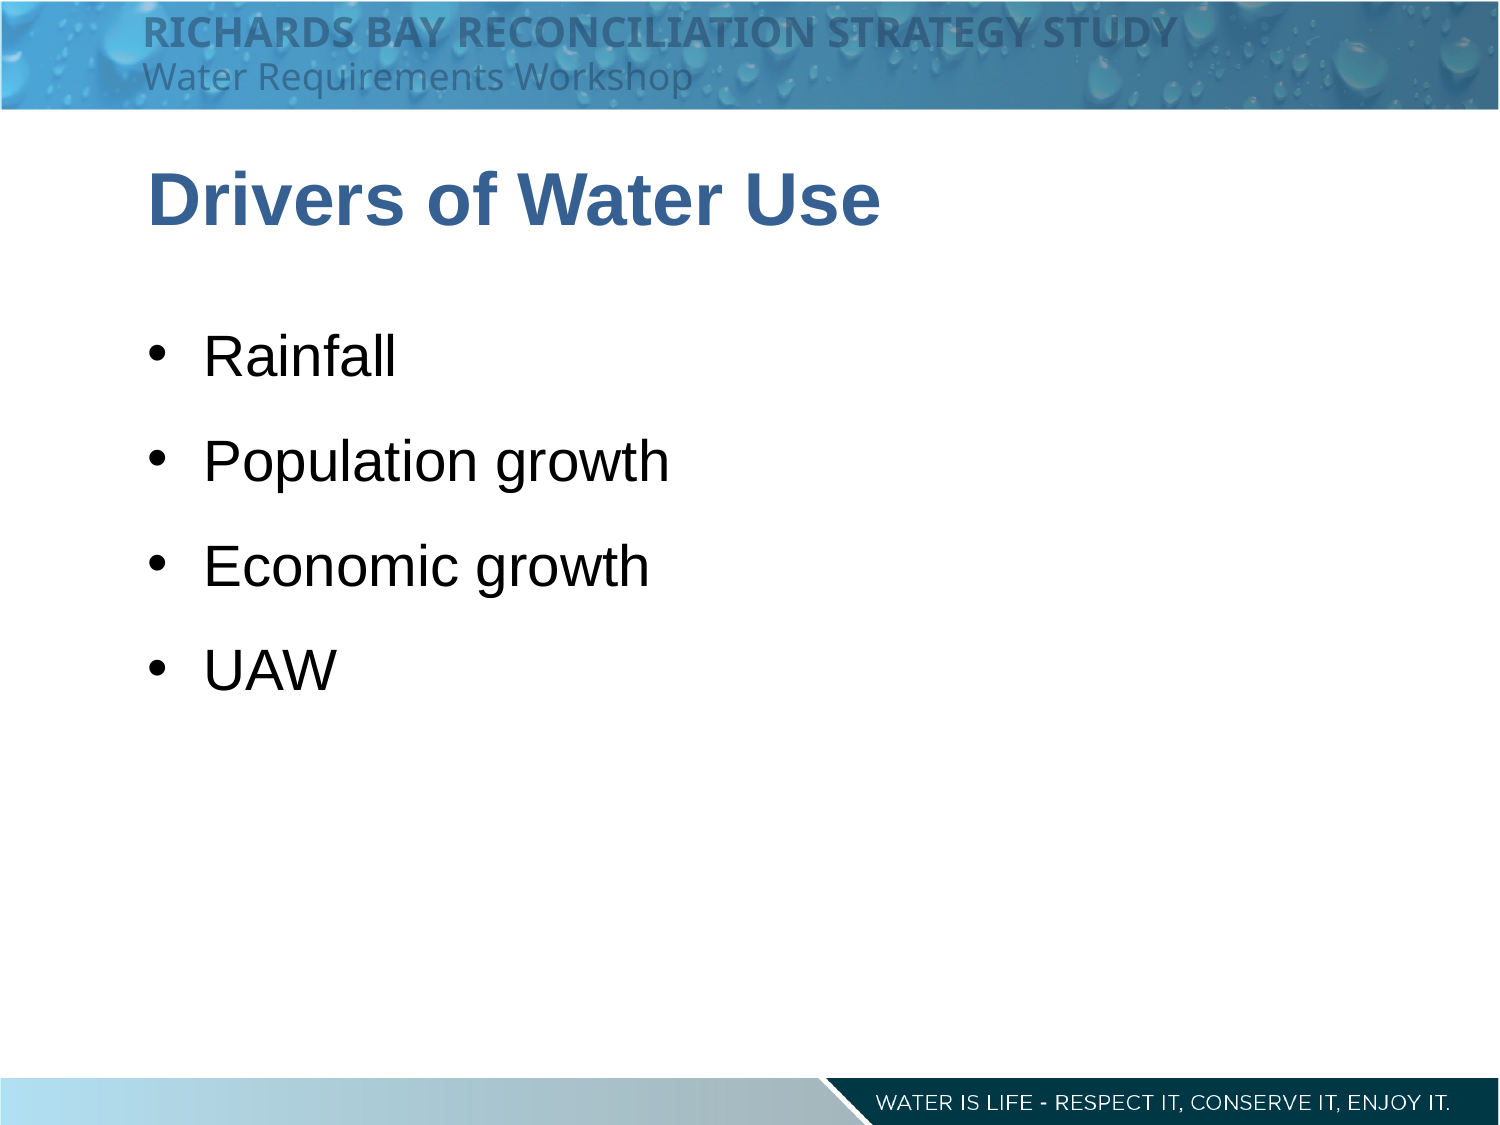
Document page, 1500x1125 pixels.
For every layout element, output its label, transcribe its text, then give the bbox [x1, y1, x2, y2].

text_box Rainfall Population growth Economic growth UAW [132, 275, 1198, 710]
picture [1057, 1096, 1064, 1109]
picture [0, 0, 1500, 1125]
text_box Drivers of Water Use [132, 143, 1299, 249]
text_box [127, 0, 1351, 107]
